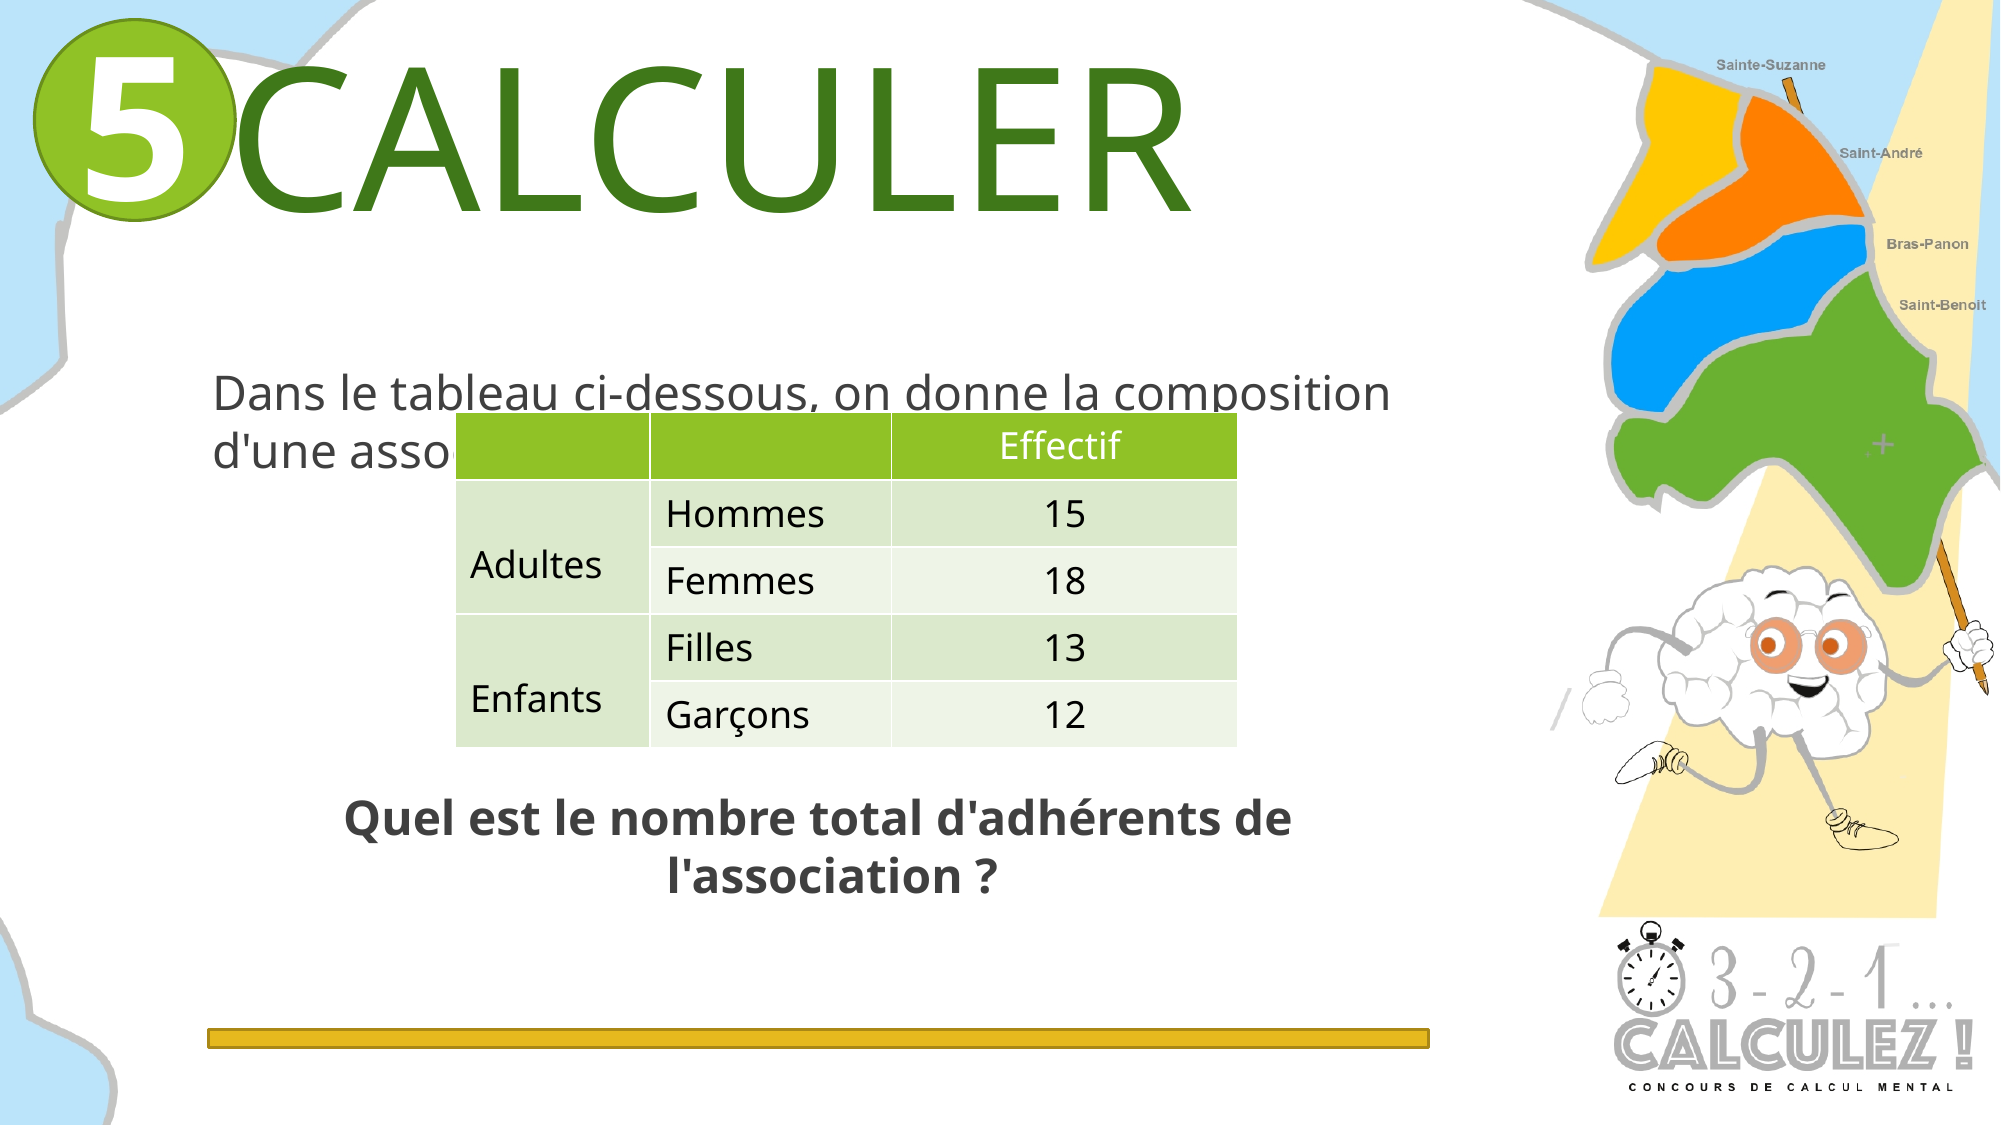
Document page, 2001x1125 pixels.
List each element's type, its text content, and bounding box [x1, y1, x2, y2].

table_cell Garçons [651, 682, 891, 747]
text_box CALCULER [212, 3, 1211, 259]
table_cell Femmes [651, 548, 891, 613]
table_header Effectif [892, 413, 1237, 479]
table_cell Adultes [456, 481, 649, 613]
table_cell Hommes [651, 481, 891, 546]
table_cell 12 [892, 682, 1237, 747]
table_header [456, 413, 649, 479]
table_cell Filles [651, 615, 891, 680]
text_box 5 [32, 18, 212, 222]
table_header [651, 413, 891, 479]
picture [0, 0, 2001, 1125]
list Dans le tableau ci-dessous, on donne la composition d'une association. Quel est le nombre total d'adhérents de l'association ? [197, 354, 1441, 936]
table_cell Enfants [456, 615, 649, 747]
table_cell 15 [892, 481, 1237, 546]
text_box [207, 1028, 1430, 1049]
table_cell 18 [892, 548, 1237, 613]
table_cell 13 [892, 615, 1237, 680]
